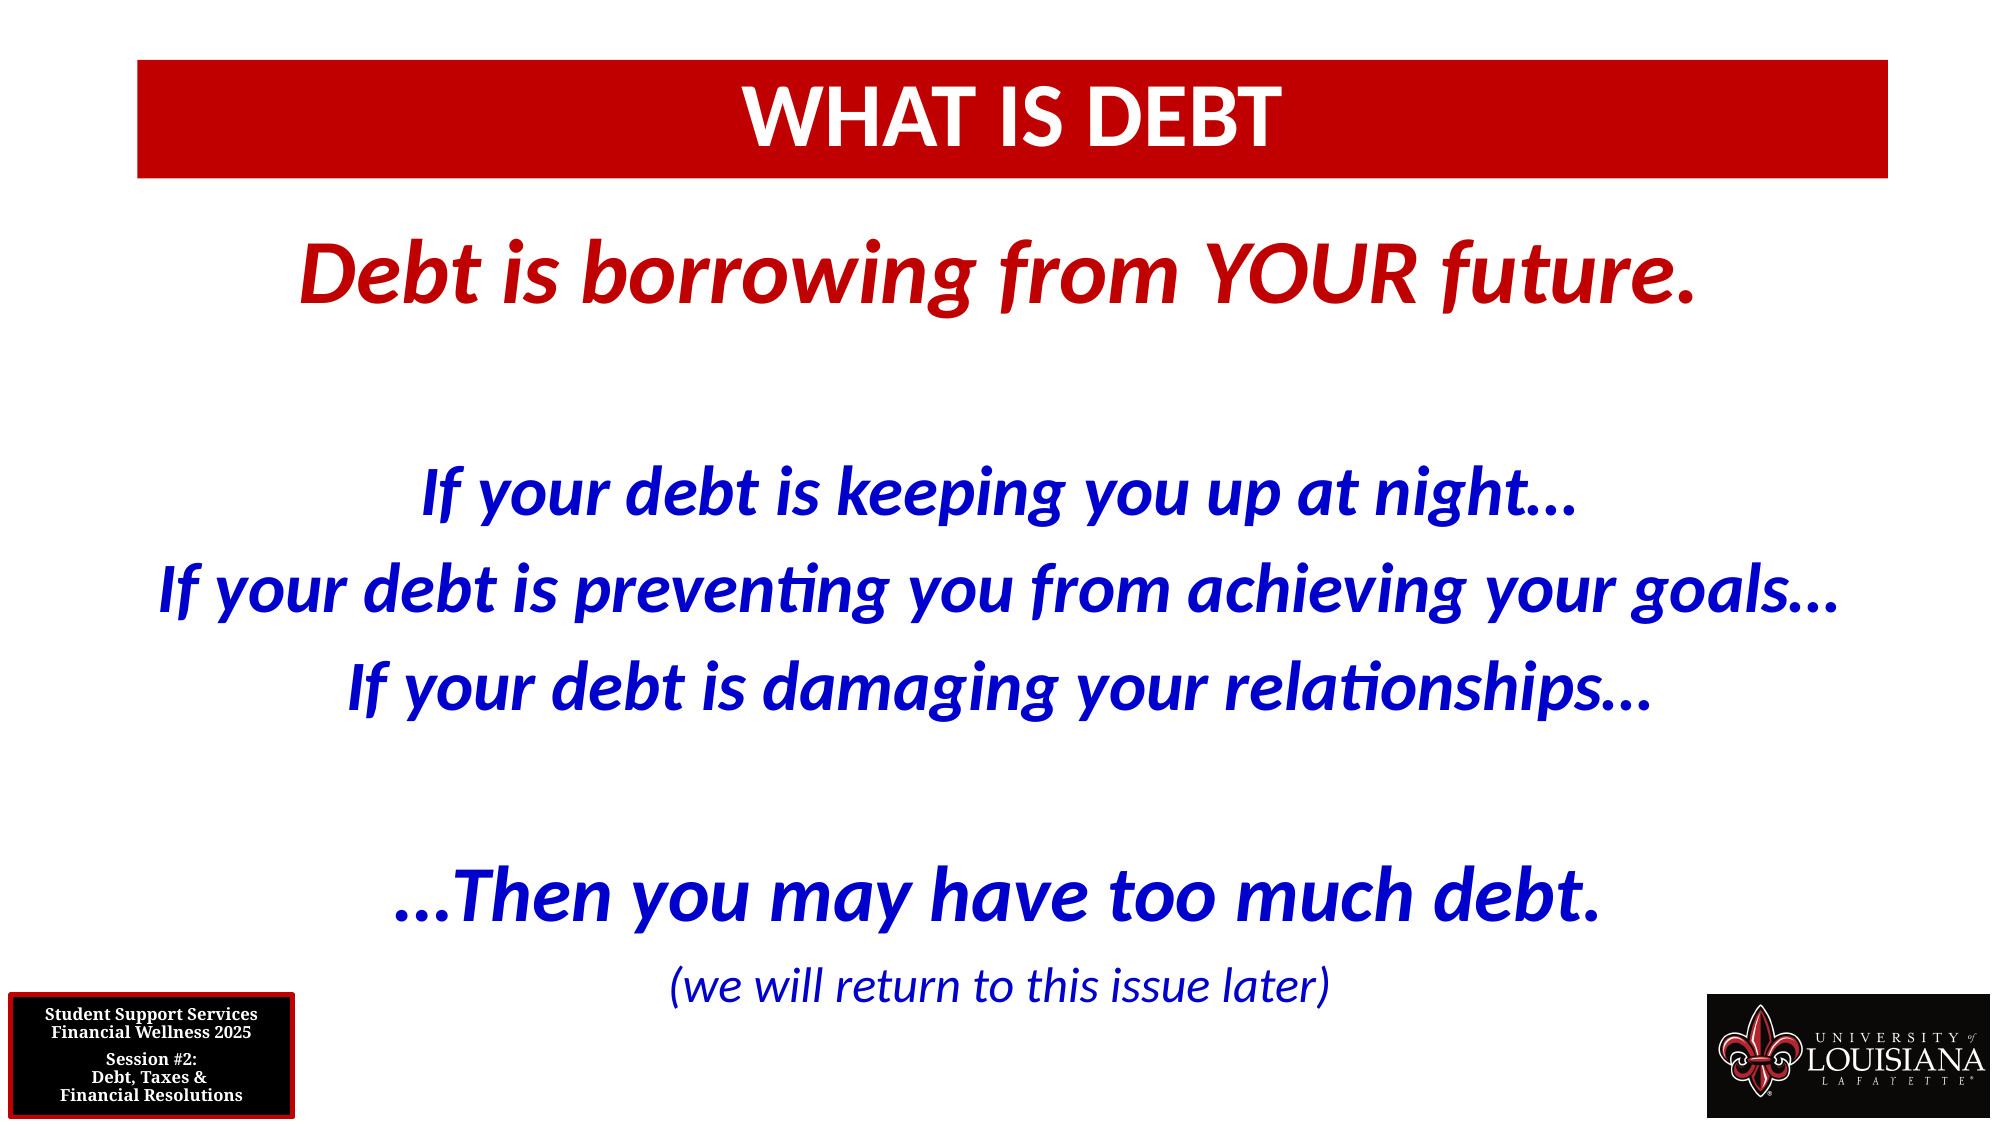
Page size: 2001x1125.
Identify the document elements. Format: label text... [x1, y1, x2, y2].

text_box WHAT IS DEBT [137, 59, 1888, 179]
text_box Debt is borrowing from YOUR future. If your debt is keeping you up at night… If your debt is preventing you from achieving your goals… If your debt is damaging your relationships… …Then you may have too much debt. (we will return to this issue later) [137, 217, 1863, 1014]
picture [1707, 994, 1990, 1118]
